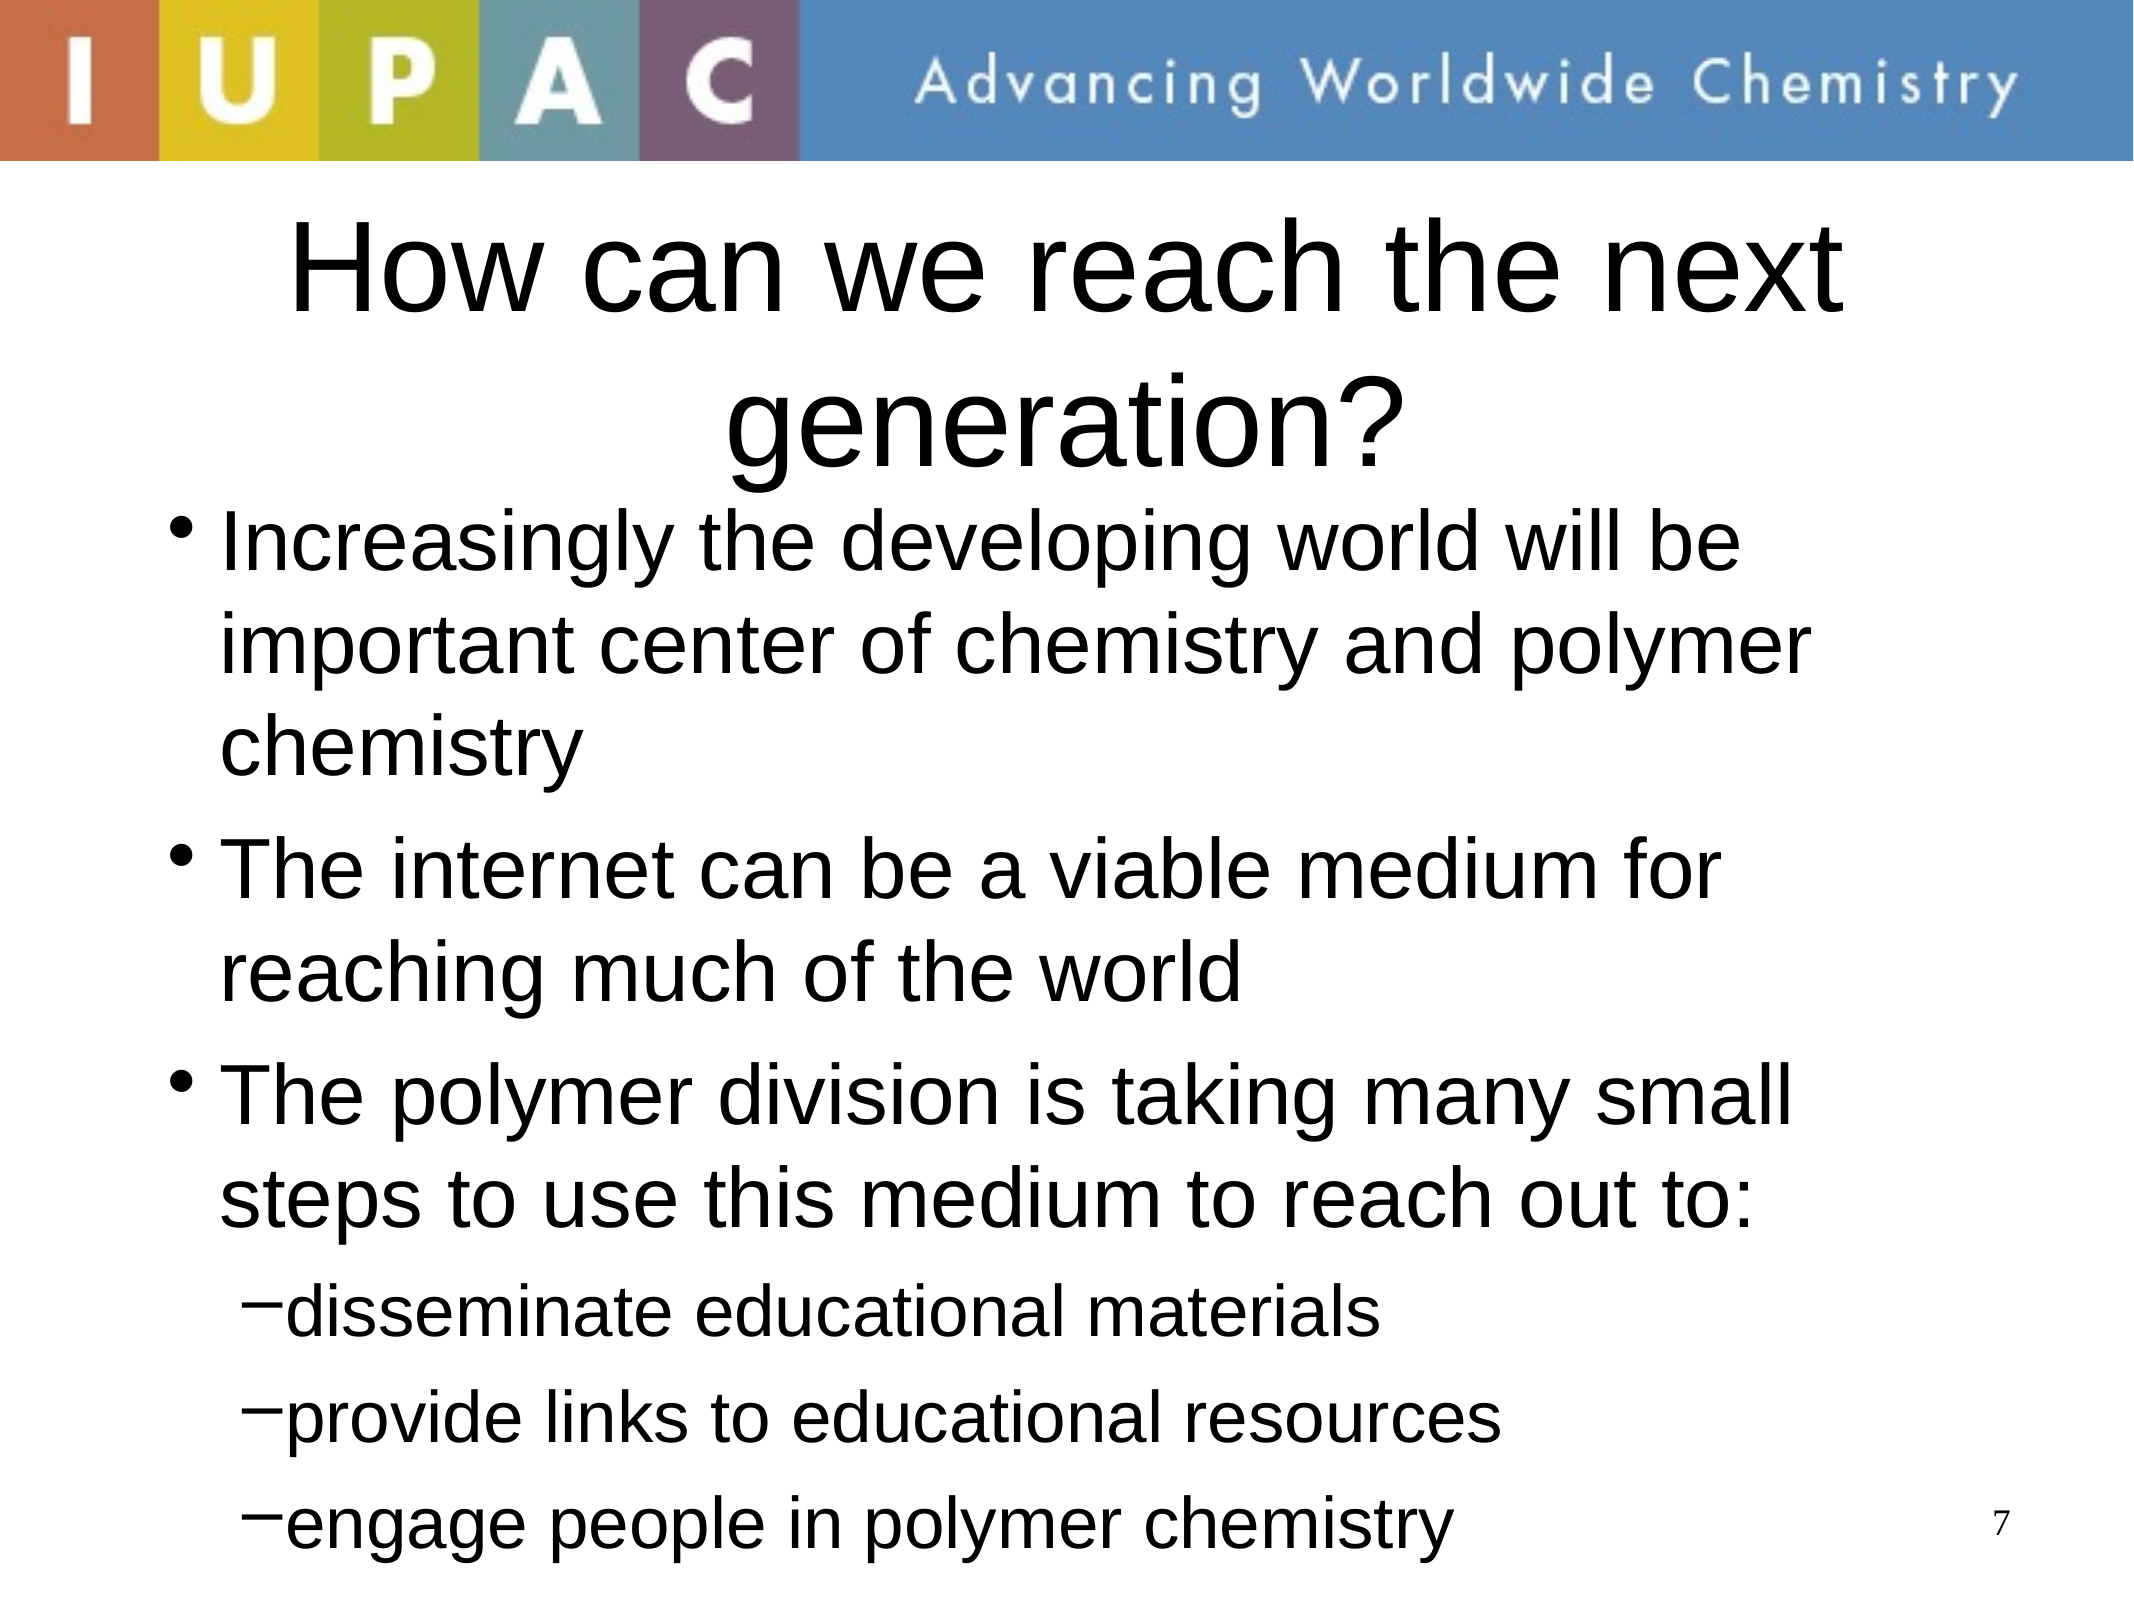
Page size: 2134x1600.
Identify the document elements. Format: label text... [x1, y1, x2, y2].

picture [0, 0, 2134, 161]
slide_number 7 [1972, 1497, 2031, 1558]
list Increasingly the developing world will be important center of chemistry and polymer chemistry The internet can be a viable medium for reaching much of the world The polymer division is taking many small steps to use this medium to reach out to: disseminate educational materials provide links to educational resources engage people in polymer chemistry [159, 484, 1974, 1597]
title How can we reach the next generation? [159, 169, 1974, 484]
